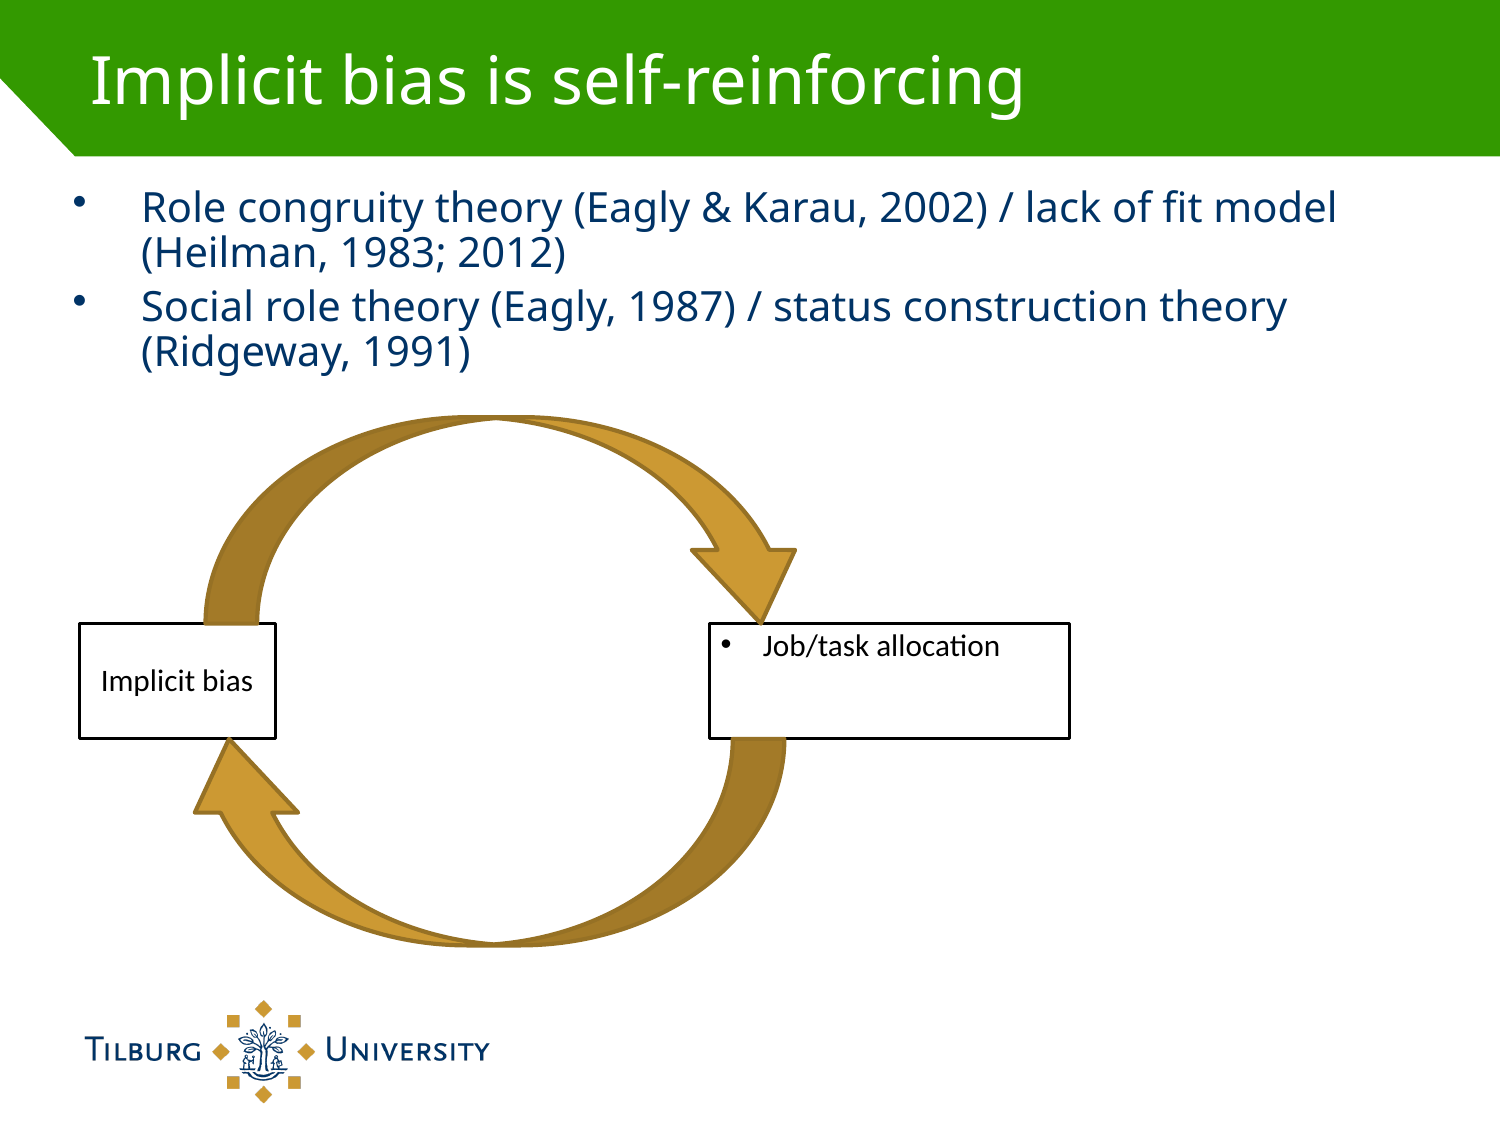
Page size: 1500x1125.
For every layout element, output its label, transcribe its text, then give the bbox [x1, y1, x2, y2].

text_box Job/task allocation [709, 623, 1070, 739]
text_box Role congruity theory (Eagly & Karau, 2002) / lack of fit model (Heilman, 1983; 2012) Social role theory (Eagly, 1987) / status construction theory (Ridgeway, 1991) [57, 179, 1408, 558]
text_box [192, 736, 787, 948]
text_box Implicit bias [79, 623, 276, 739]
picture [78, 994, 495, 1111]
text_box [203, 415, 797, 626]
title Implicit bias is self-reinforcing [74, 0, 1426, 157]
